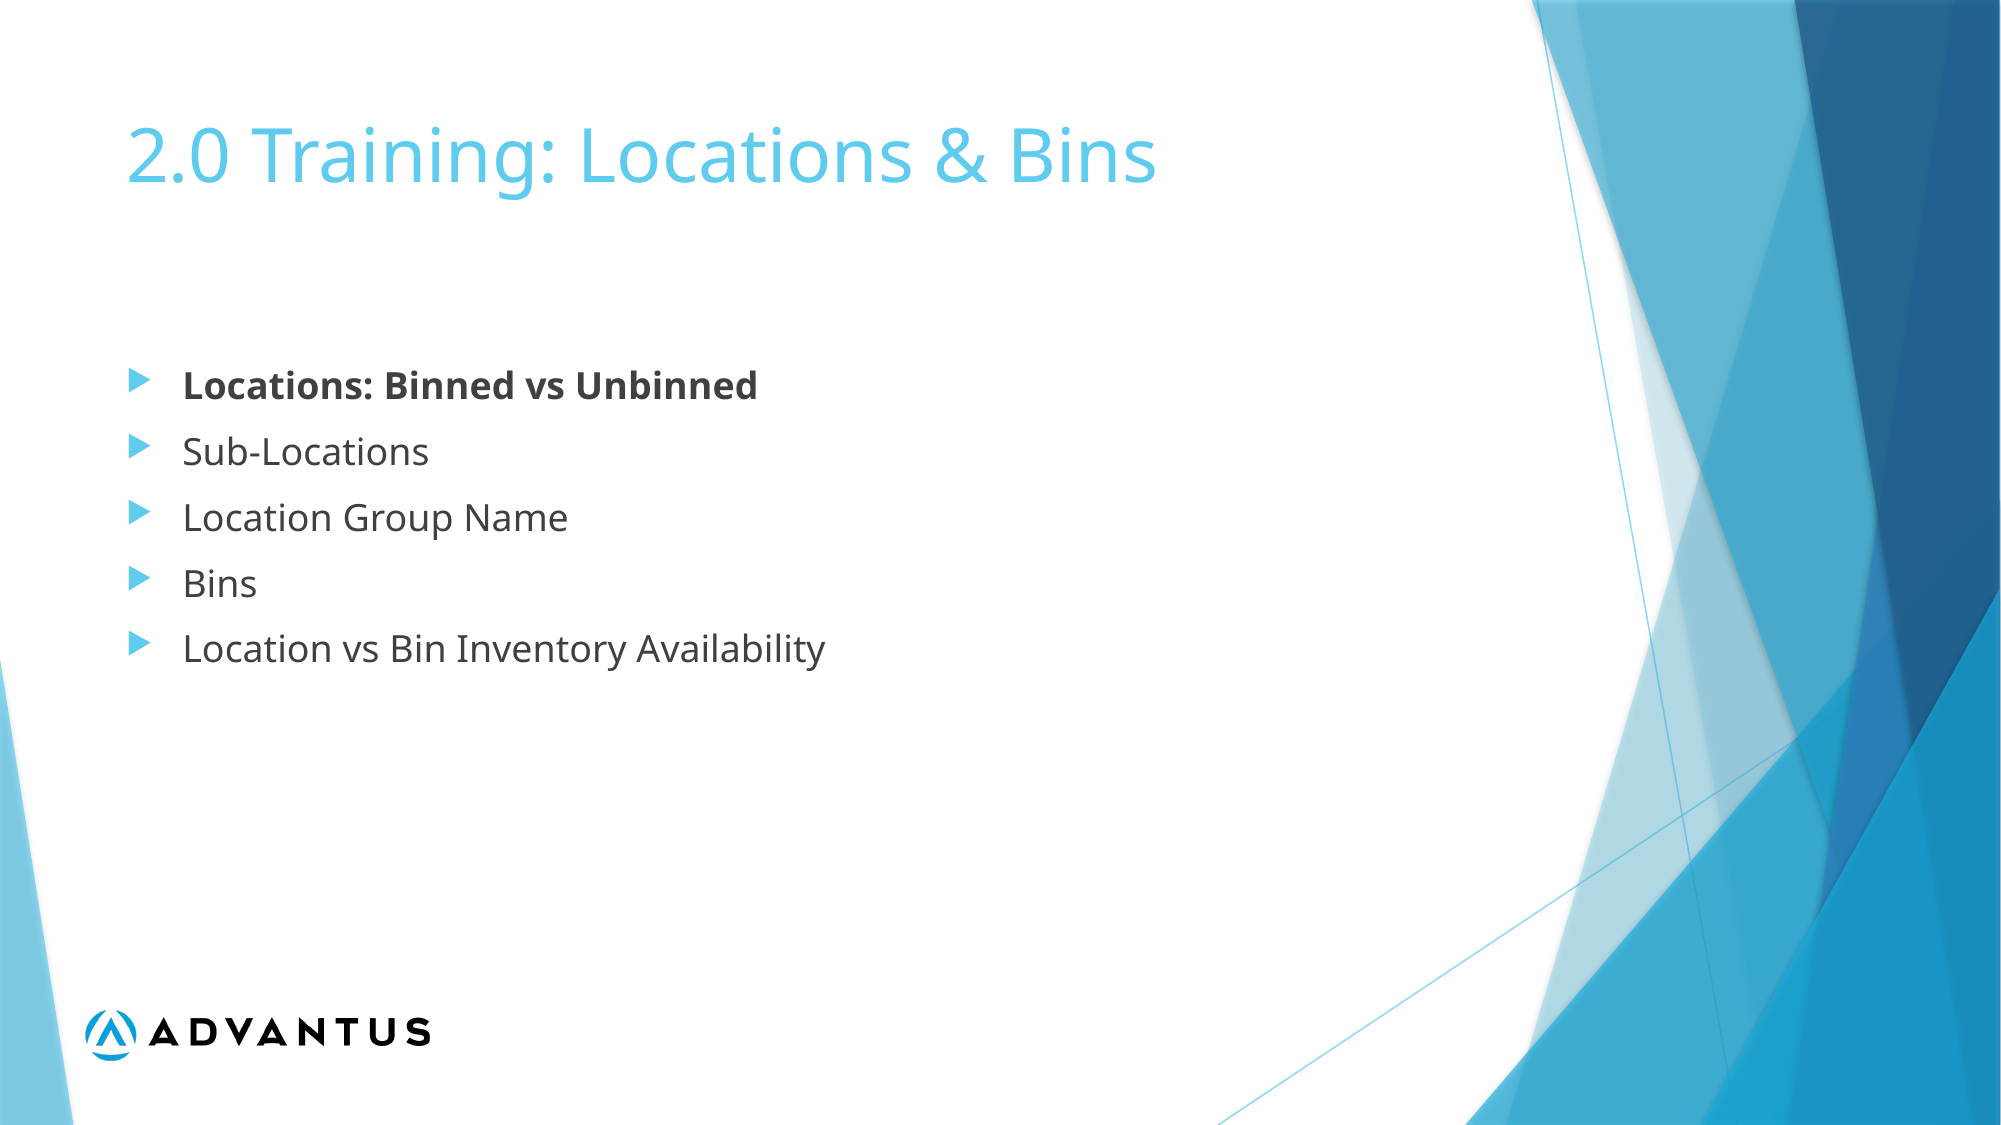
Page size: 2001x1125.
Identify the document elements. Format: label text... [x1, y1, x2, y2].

title 2.0 Training: Locations & Bins [111, 99, 1522, 317]
picture [84, 1009, 430, 1062]
list Locations: Binned vs Unbinned Sub-Locations Location Group Name Bins Location vs Bin Inventory Availability [111, 354, 1522, 992]
